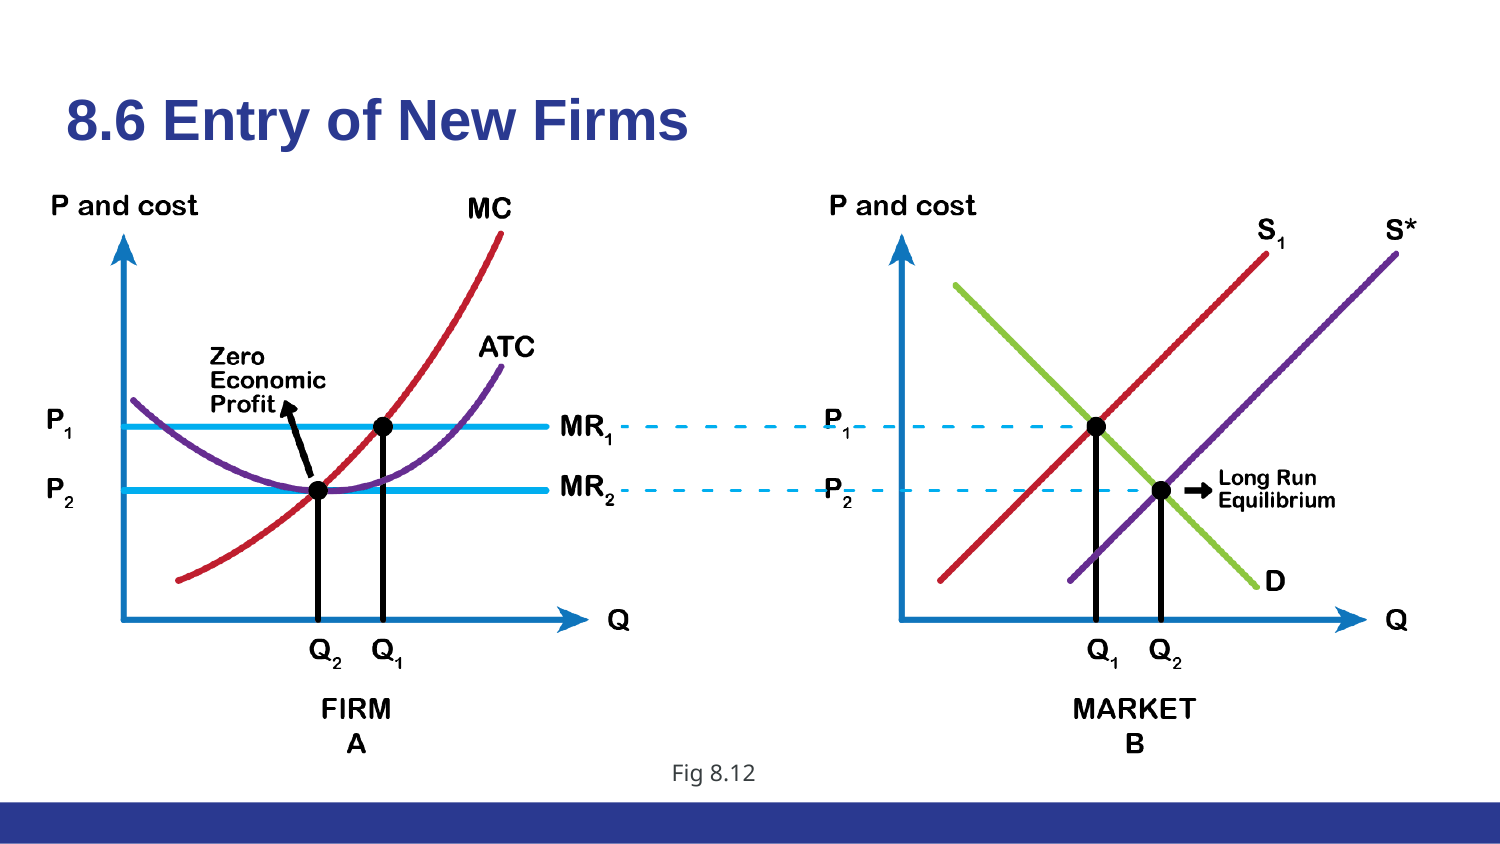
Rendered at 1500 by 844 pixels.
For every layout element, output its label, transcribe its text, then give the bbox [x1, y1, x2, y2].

title 8.6 Entry of New Firms [51, 67, 1449, 165]
text_box Fig 8.12 [656, 779, 1407, 794]
picture [0, 166, 1500, 770]
